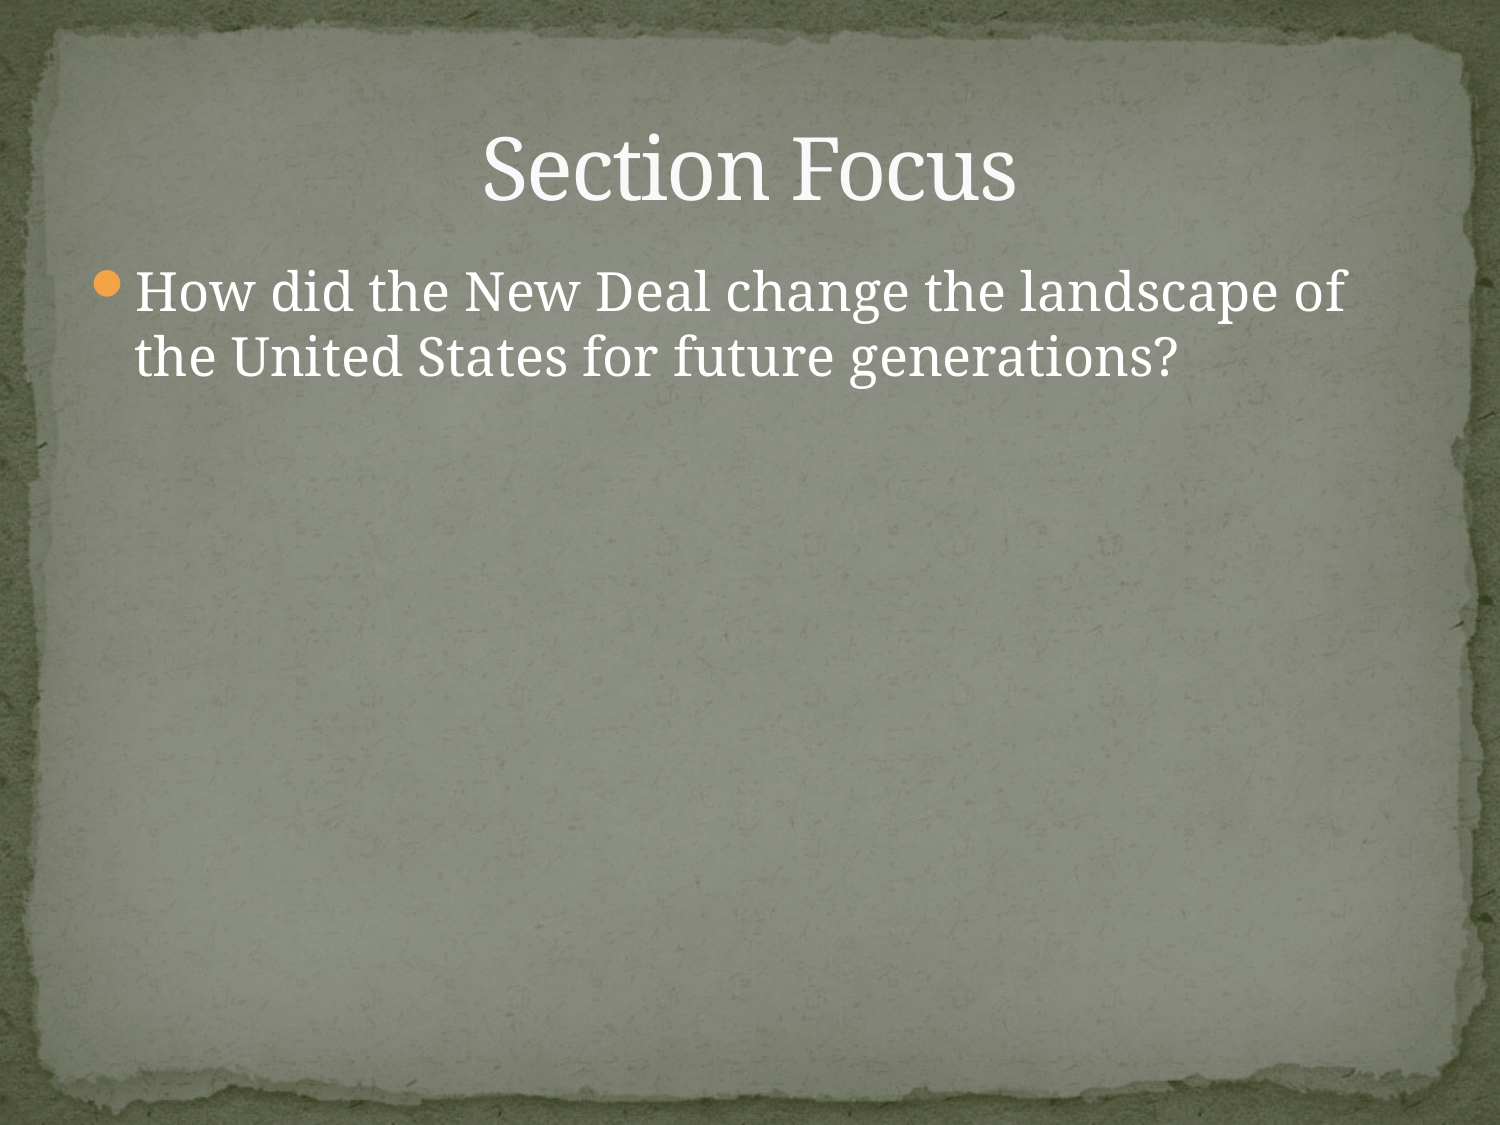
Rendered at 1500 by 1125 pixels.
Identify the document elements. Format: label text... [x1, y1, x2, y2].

list How did the New Deal change the landscape of the United States for future generations? [75, 249, 1425, 1000]
title Section Focus [74, 24, 1425, 225]
